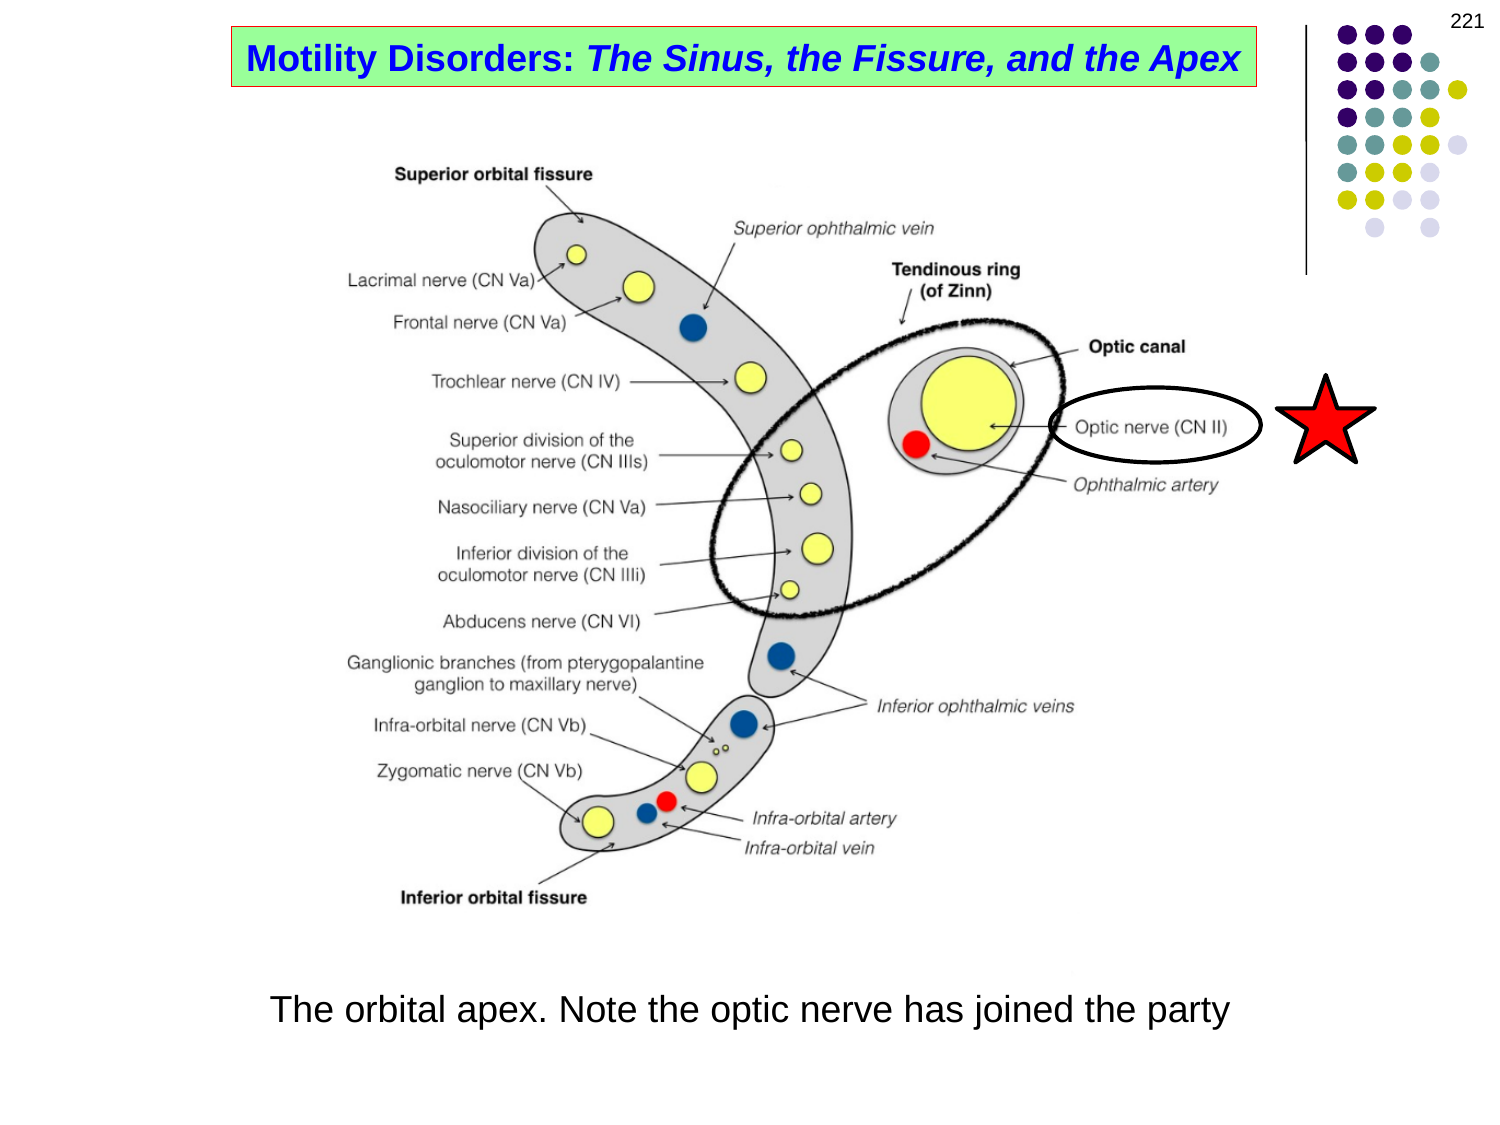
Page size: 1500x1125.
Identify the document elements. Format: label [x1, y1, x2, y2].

text_box [1274, 372, 1377, 465]
picture [322, 120, 1265, 978]
text_box [231, 26, 1257, 87]
text_box [239, 977, 1261, 1038]
slide_number [1149, 0, 1500, 75]
